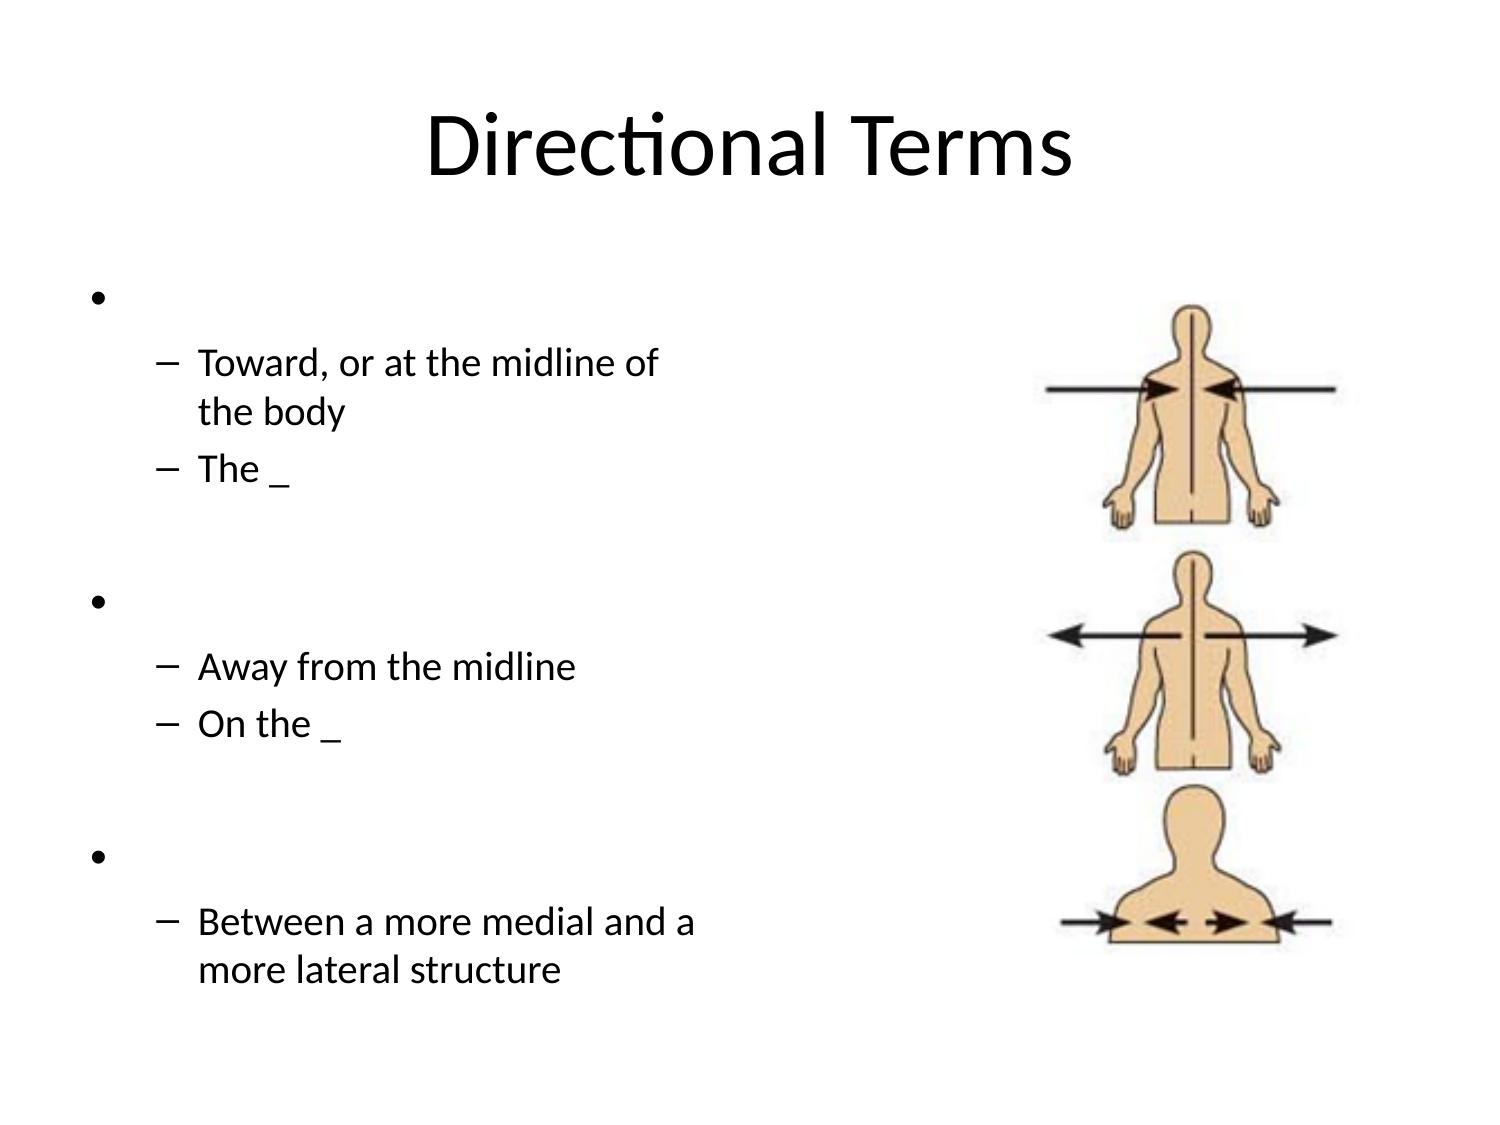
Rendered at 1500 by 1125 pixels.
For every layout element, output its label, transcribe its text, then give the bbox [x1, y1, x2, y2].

title Directional Terms [74, 44, 1426, 233]
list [987, 274, 1388, 982]
list Toward, or at the midline of the body The _ Away from the midline On the _ Between a more medial and a more lateral structure [74, 262, 738, 1006]
